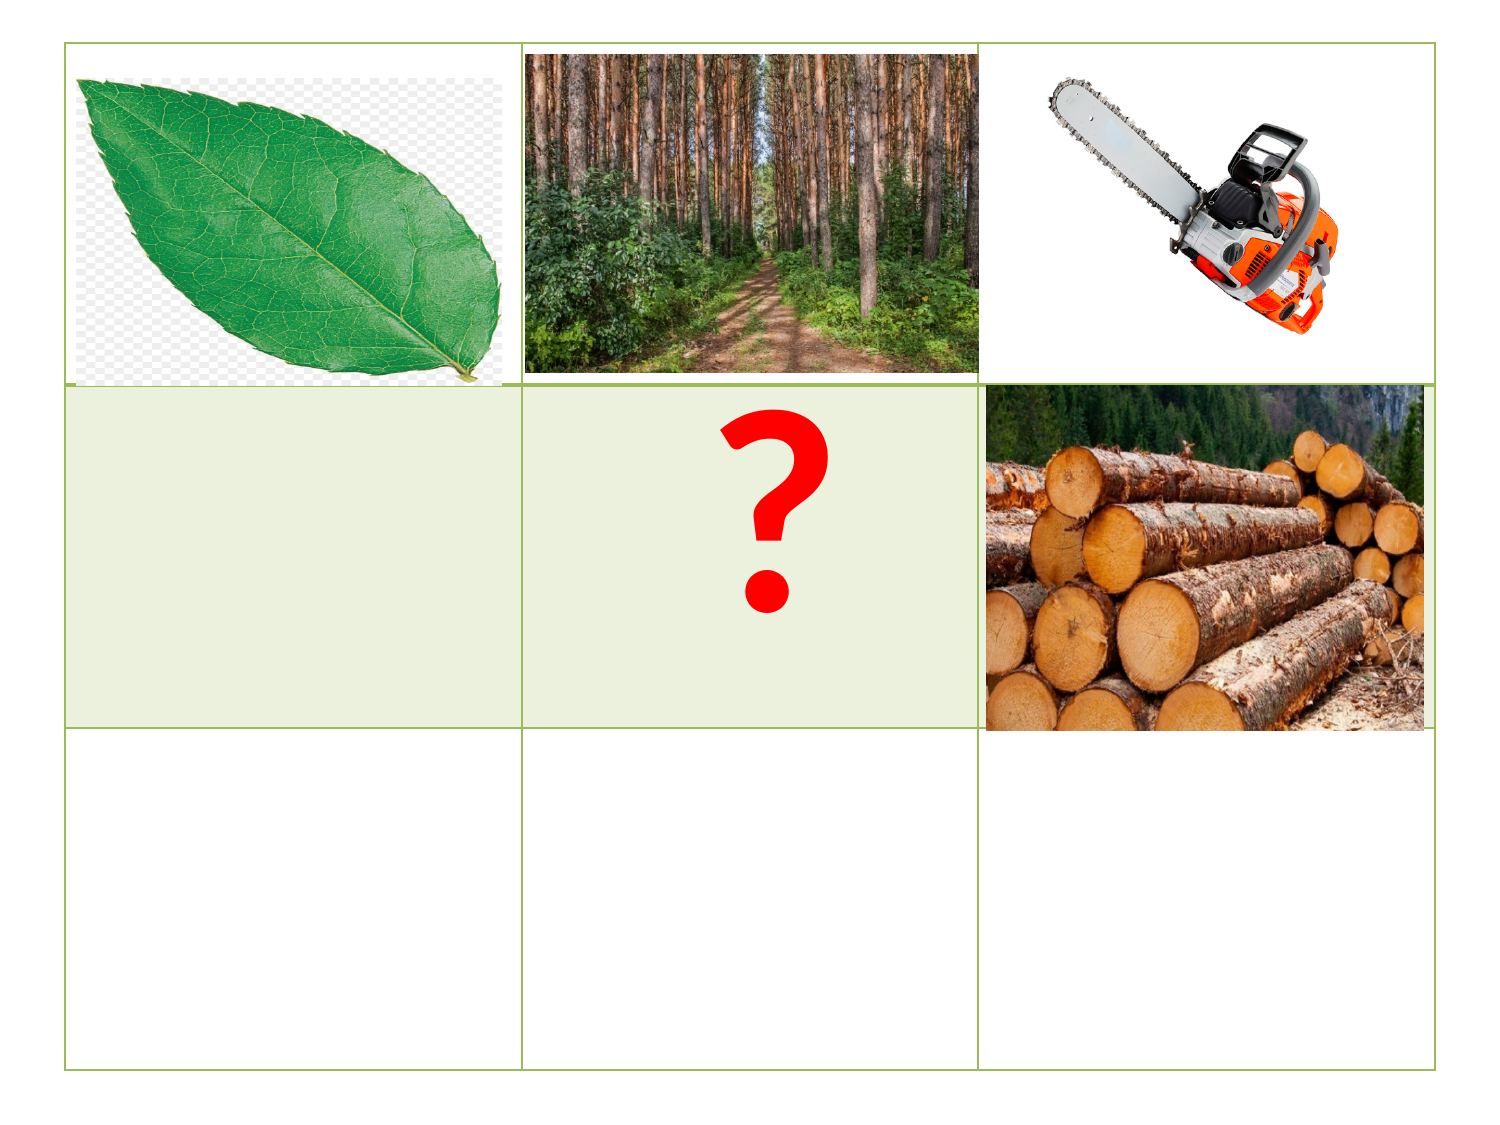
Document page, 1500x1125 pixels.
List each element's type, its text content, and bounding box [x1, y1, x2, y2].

table_header [523, 44, 977, 54]
table_header [523, 379, 977, 383]
table_cell [66, 729, 521, 1069]
table_cell [66, 387, 521, 727]
table_cell [1425, 387, 1434, 727]
table_cell [523, 729, 977, 1069]
table_header [979, 44, 1434, 383]
table_header [66, 44, 521, 383]
table_cell ? [523, 387, 977, 727]
picture [525, 54, 1428, 374]
picture [985, 385, 1424, 731]
table_cell [979, 729, 1434, 1069]
picture [76, 77, 503, 386]
